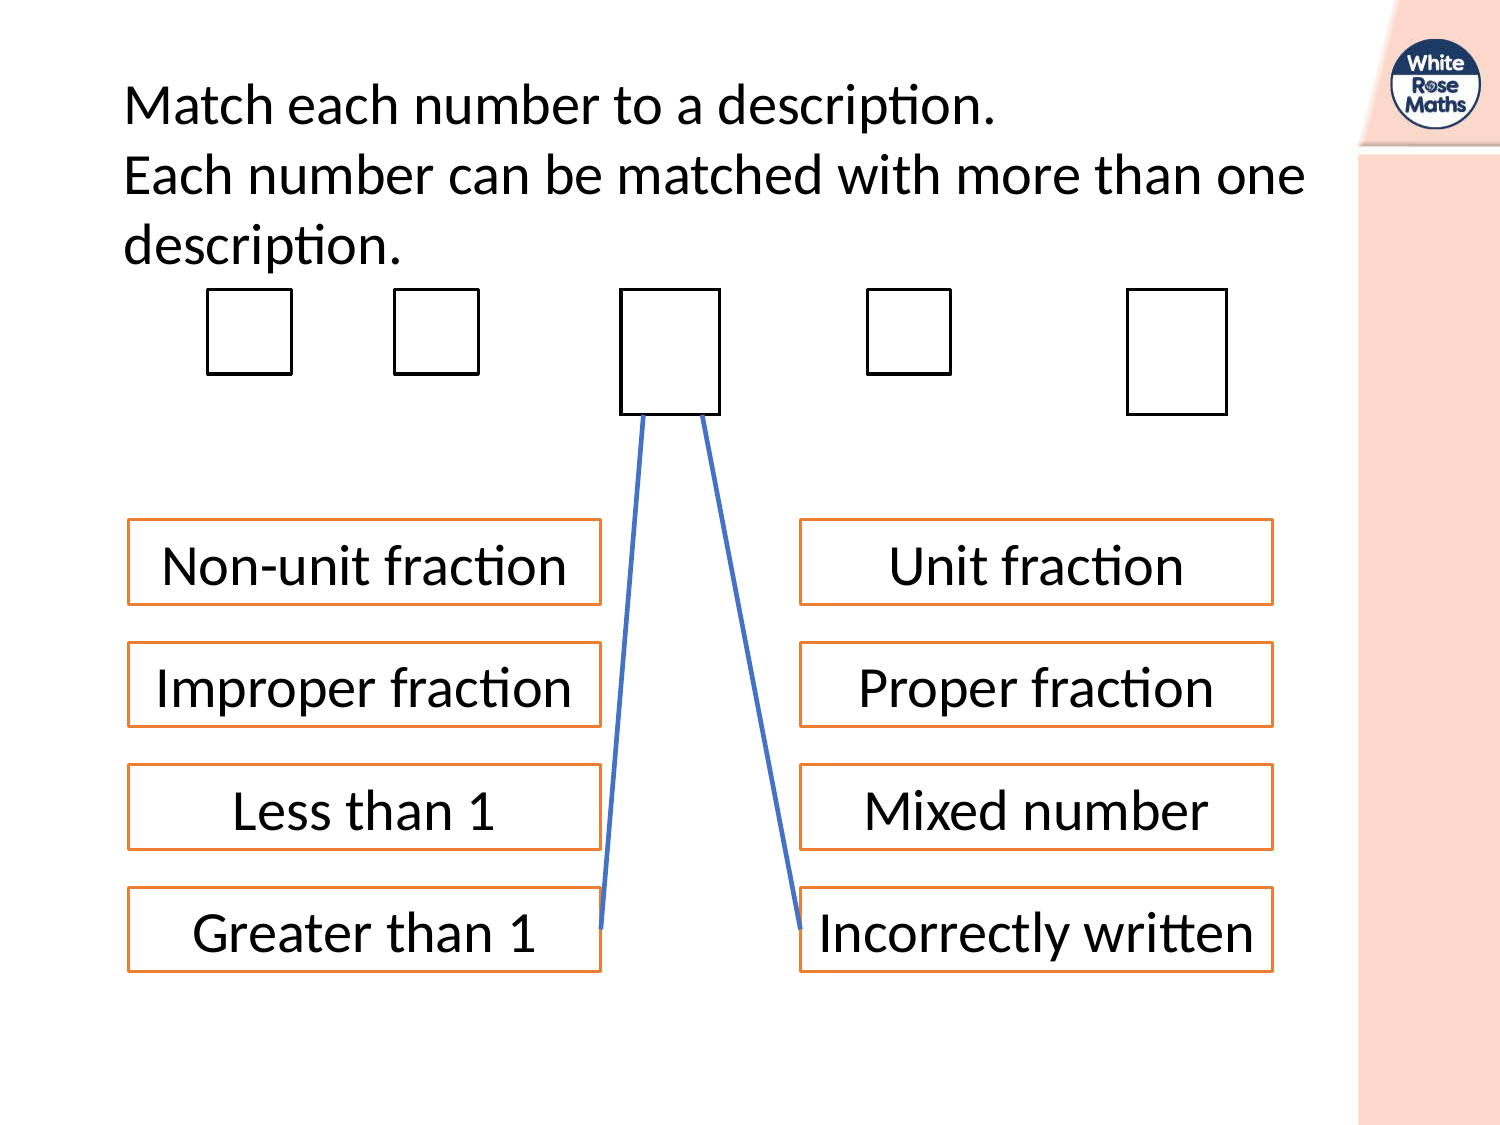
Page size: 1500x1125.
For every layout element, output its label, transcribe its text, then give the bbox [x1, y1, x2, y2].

text_box Greater than 1 [128, 887, 601, 972]
text_box [620, 288, 721, 416]
text_box Less than 1 [128, 764, 600, 850]
picture [0, 0, 1500, 1125]
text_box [600, 414, 644, 930]
text_box Mixed number [801, 764, 1273, 850]
text_box Unit fraction [801, 519, 1273, 605]
text_box Match each number to a description. Each number can be matched with more than one description. [109, 58, 1339, 284]
text_box Improper fraction [128, 642, 600, 727]
text_box Non-unit fraction [128, 519, 600, 605]
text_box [702, 414, 801, 930]
text_box Incorrectly written [800, 887, 1273, 972]
text_box Proper fraction [801, 642, 1273, 727]
text_box [1126, 288, 1227, 416]
